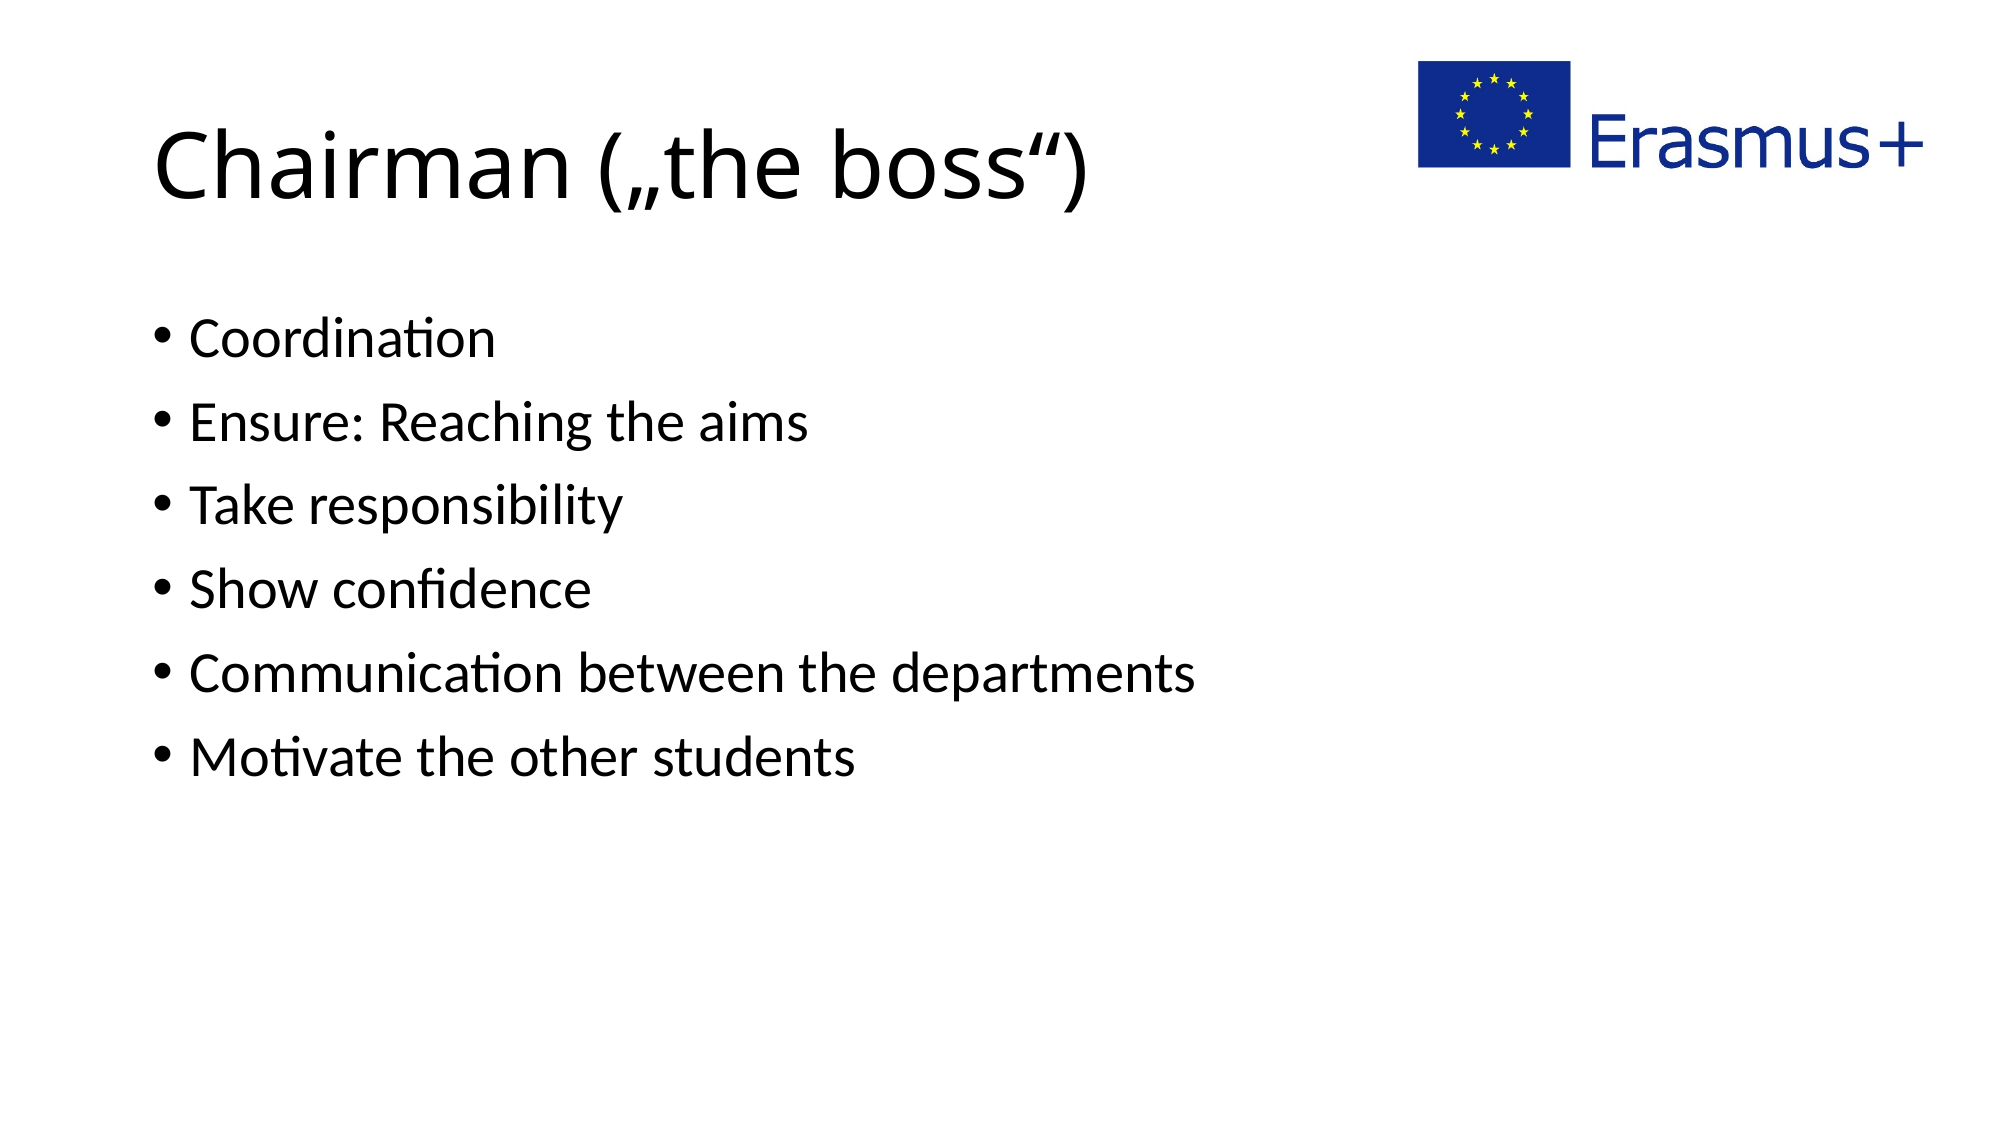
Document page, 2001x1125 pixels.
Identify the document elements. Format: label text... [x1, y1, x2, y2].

list Coordination Ensure: Reaching the aims Take responsibility Show confidence Communication between the departments Motivate the other students [137, 299, 1863, 1014]
title Chairman („the boss“) [137, 59, 1863, 278]
picture [1388, 30, 1952, 198]
